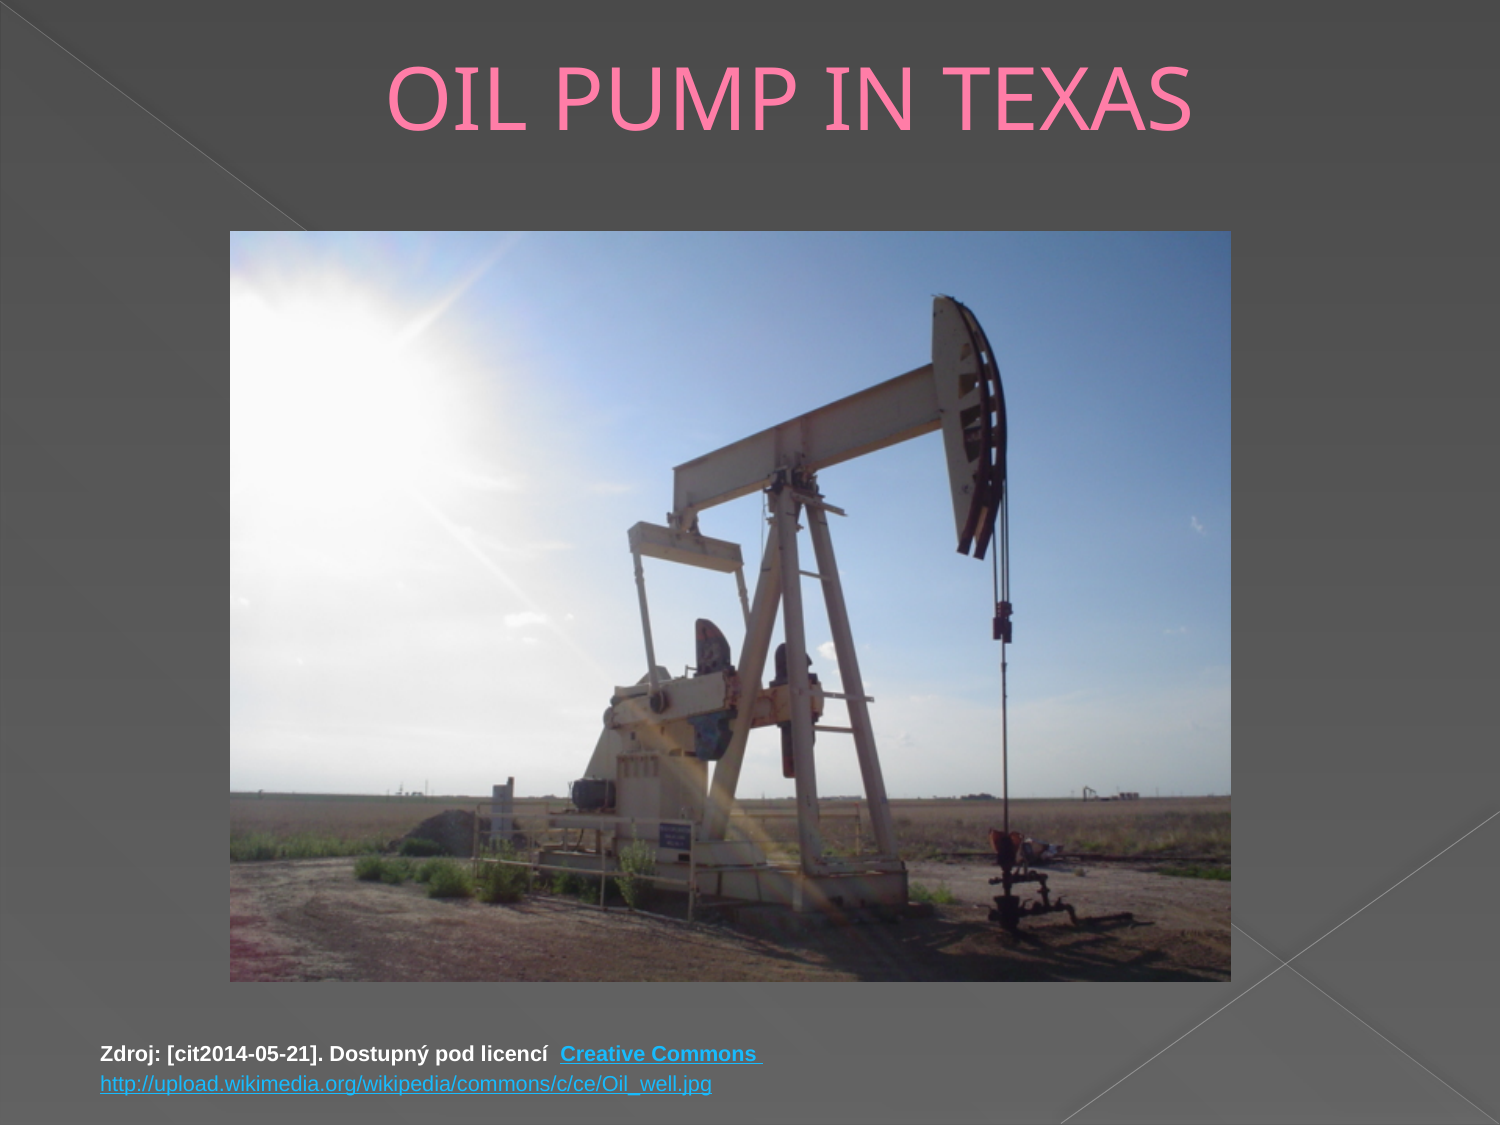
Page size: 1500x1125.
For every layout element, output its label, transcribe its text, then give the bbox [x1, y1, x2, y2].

list Zdroj: [cit2014-05-21]. Dostupný pod licencí Creative Commons http://upload.wikimedia.org/wikipedia/commons/c/ce/Oil_well.jpg [75, 160, 1425, 1106]
picture [229, 231, 1231, 982]
title OIL PUMP IN TEXAS [75, 19, 1425, 160]
